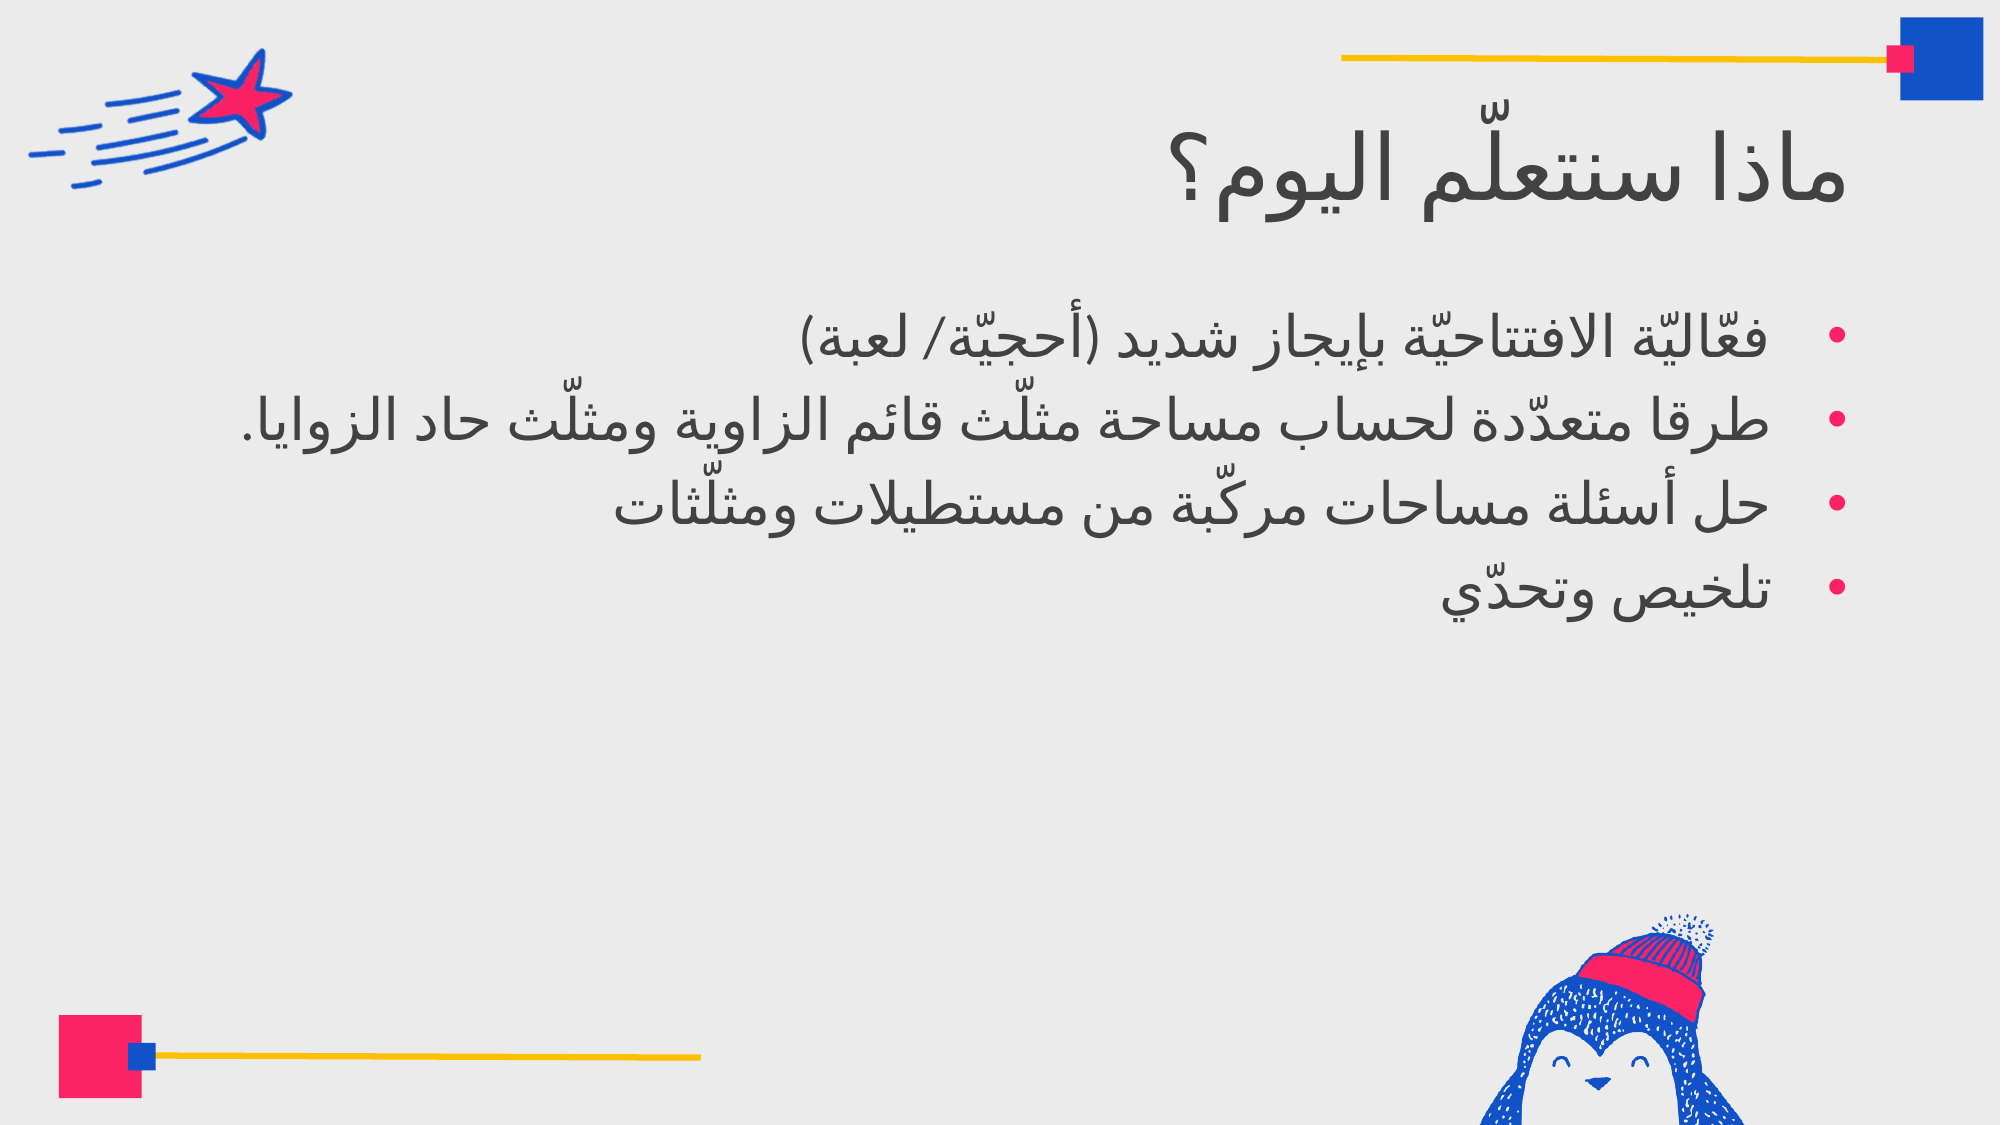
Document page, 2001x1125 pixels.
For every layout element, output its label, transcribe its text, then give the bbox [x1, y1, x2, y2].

picture [1470, 913, 1774, 1125]
list فعّاليّة الافتتاحيّة بإيجاز شديد (أحجيّة/ لعبة) طرقا متعدّدة لحساب مساحة مثلّث قائم الزاوية ومثلّث حاد الزوايا. حل أسئلة مساحات مركّبة من مستطيلات ومثلّثات تلخيص وتحدّي [137, 299, 1863, 696]
title ماذا سنتعلّم اليوم؟ [141, 61, 1867, 280]
picture [28, 0, 309, 265]
